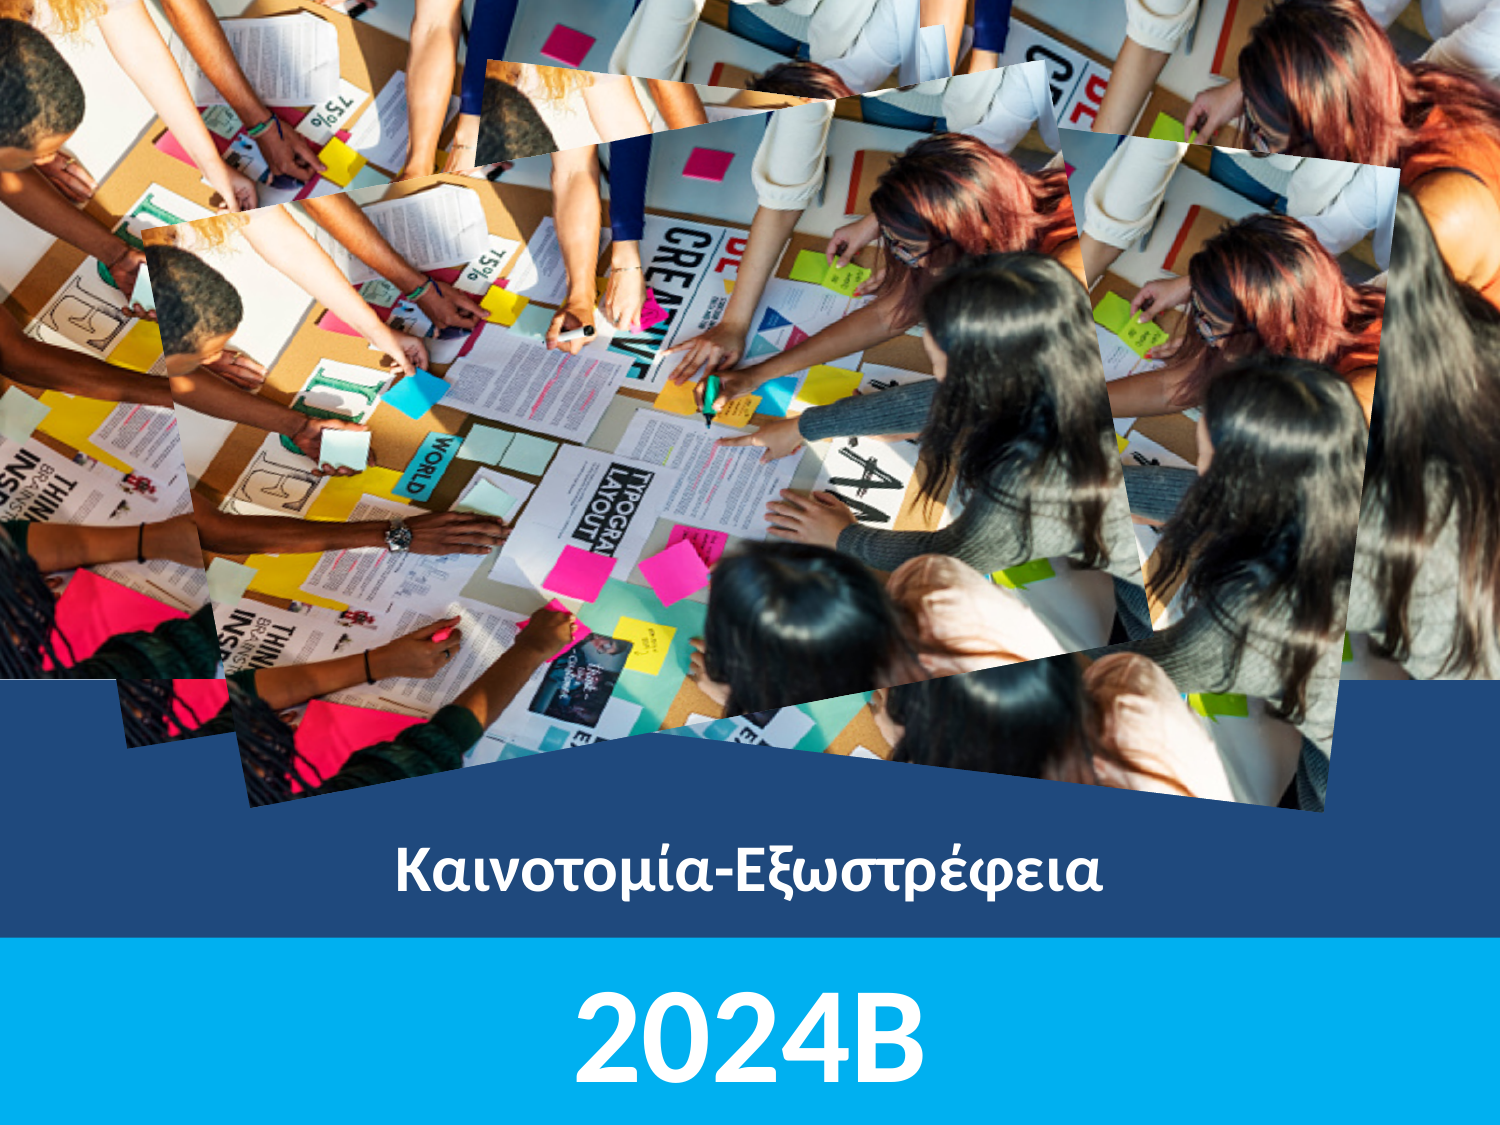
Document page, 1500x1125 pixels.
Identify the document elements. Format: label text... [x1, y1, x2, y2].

list 2024Β [0, 937, 1500, 1125]
title Καινοτομία-Εξωστρέφεια [0, 687, 1500, 937]
picture [0, 0, 1500, 813]
